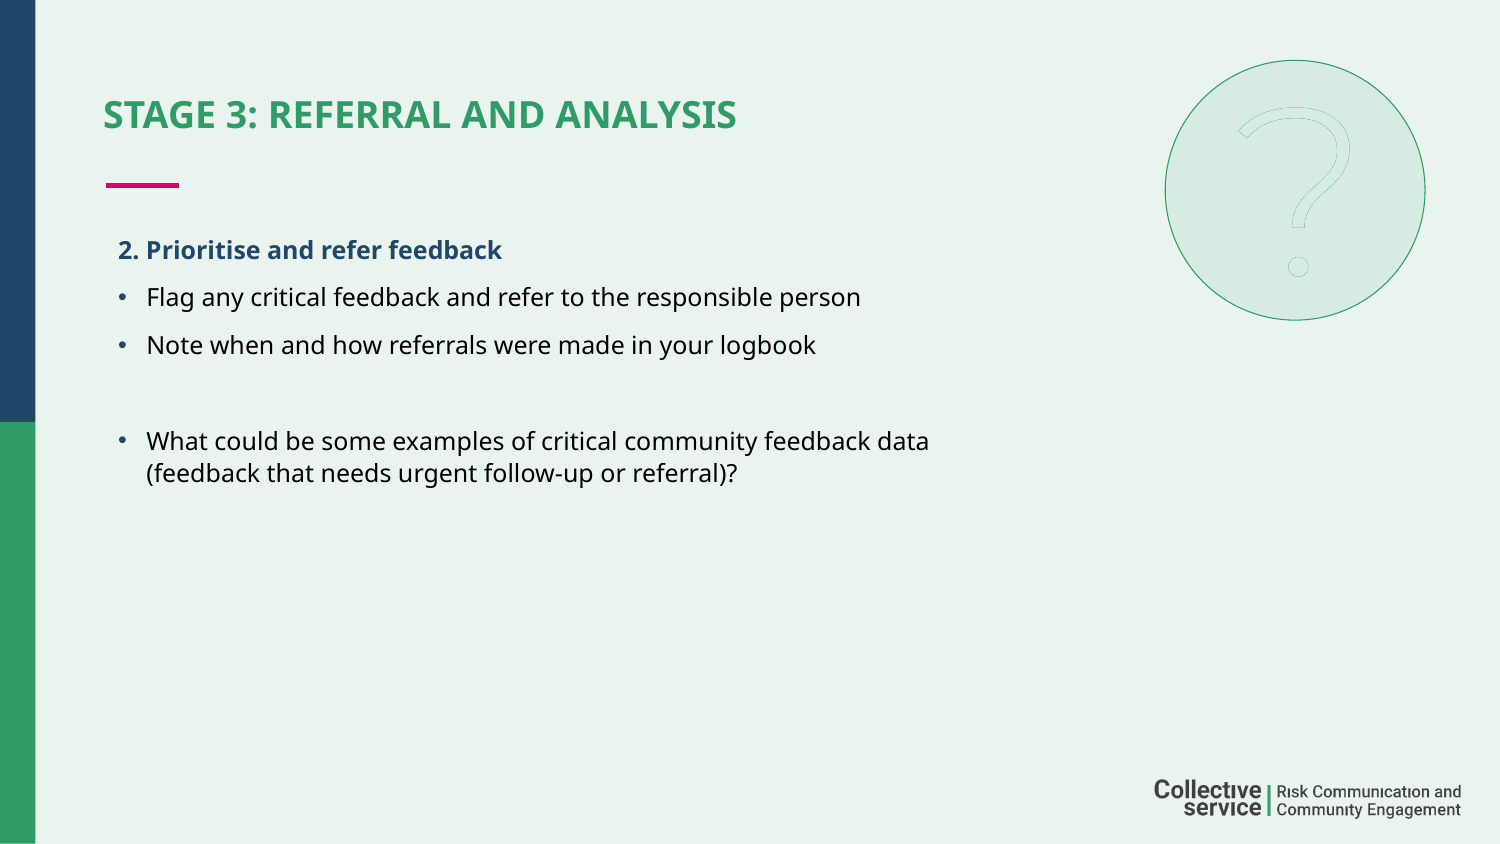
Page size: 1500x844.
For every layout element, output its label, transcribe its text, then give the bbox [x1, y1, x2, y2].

title StAGE 3: Referral and Analysis [103, 88, 1397, 186]
picture [1139, 774, 1470, 826]
list 2. Prioritise and refer feedback Flag any critical feedback and refer to the responsible person Note when and how referrals were made in your logbook What could be some examples of critical community feedback data (feedback that needs urgent follow-up or referral)? [103, 224, 1397, 760]
picture [1234, 186, 1352, 224]
